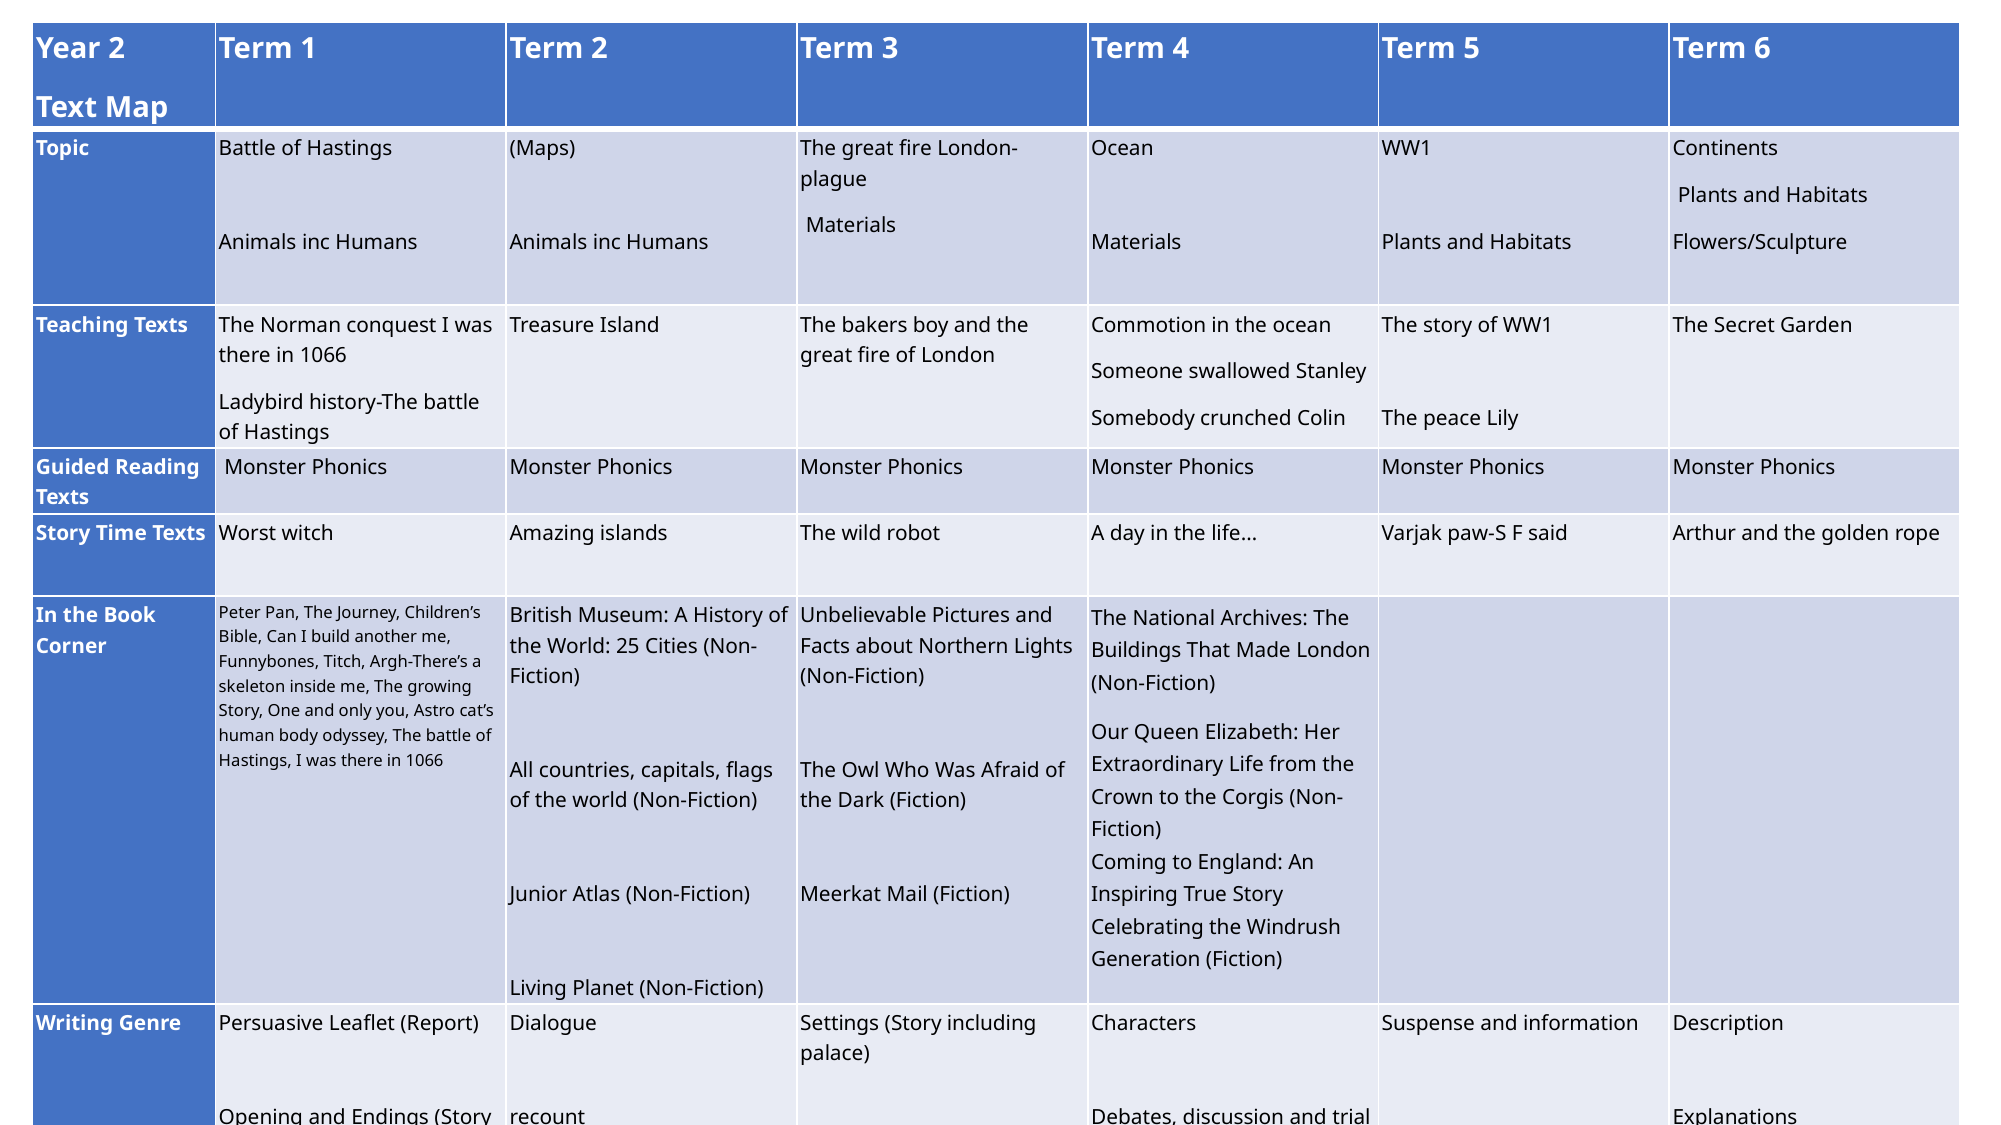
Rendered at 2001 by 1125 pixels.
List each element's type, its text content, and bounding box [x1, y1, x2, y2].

table_cell A day in the life… [1089, 515, 1378, 595]
table_cell Monster Phonics [1379, 449, 1668, 513]
table_cell Guided Reading Texts [33, 449, 215, 513]
table_cell British Museum: A History of the World: 25 Cities (Non-Fiction) All countries, capitals, flags of the world (Non-Fiction) Junior Atlas (Non-Fiction) Living Planet (Non-Fiction) [507, 597, 796, 1003]
table_cell Peter Pan, The Journey, Children’s Bible, Can I build another me, Funnybones, Titch, Argh-There’s a skeleton inside me, The growing Story, One and only you, Astro cat’s human body odyssey, The battle of Hastings, I was there in 1066 [216, 597, 505, 1003]
table_cell Arthur and the golden rope [1670, 515, 1959, 595]
table_cell In the Book Corner [33, 597, 215, 1003]
table_cell The National Archives: The Buildings That Made London (Non-Fiction) Our Queen Elizabeth: Her Extraordinary Life from the Crown to the Corgis (Non-Fiction) Coming to England: An Inspiring True Story Celebrating the Windrush Generation (Fiction) [1089, 597, 1378, 1003]
table_header Term 2 [507, 23, 796, 126]
table_header Term 6 [1670, 23, 1959, 126]
table_cell Amazing islands [507, 515, 796, 595]
table_cell Writing Genre [33, 1005, 215, 1125]
table_cell The great fire London-plague Materials [798, 132, 1087, 304]
table_cell The bakers boy and the great fire of London [798, 306, 1087, 447]
table_cell Teaching Texts [33, 306, 215, 447]
table_cell Battle of Hastings Animals inc Humans [216, 132, 505, 304]
table_header Year 2 Text Map [33, 23, 215, 126]
table_cell The story of WW1 The peace Lily [1379, 306, 1668, 447]
table_cell Dialogue recount [507, 1005, 796, 1125]
table_cell Monster Phonics [1089, 449, 1378, 513]
table_cell (Maps) Animals inc Humans [507, 132, 796, 304]
table_cell Worst witch [216, 515, 505, 595]
table_cell Suspense and information [1379, 1005, 1668, 1125]
table_cell Monster Phonics [507, 449, 796, 513]
table_cell Treasure Island [507, 306, 796, 447]
table_header Term 3 [798, 23, 1087, 126]
table_cell Continents Plants and Habitats Flowers/Sculpture [1670, 132, 1959, 304]
table_cell Description Explanations [1670, 1005, 1959, 1125]
table_cell [1379, 597, 1668, 1003]
table_cell Unbelievable Pictures and Facts about Northern Lights (Non-Fiction) The Owl Who Was Afraid of the Dark (Fiction) Meerkat Mail (Fiction) [798, 597, 1087, 1003]
table_header Term 5 [1379, 23, 1668, 126]
table_cell Commotion in the ocean Someone swallowed Stanley Somebody crunched Colin [1089, 306, 1378, 447]
table_cell Monster Phonics [798, 449, 1087, 513]
table_cell Settings (Story including palace) Instructions [798, 1005, 1087, 1125]
table_cell Varjak paw-S F said [1379, 515, 1668, 595]
table_cell Ocean Materials [1089, 132, 1378, 304]
table_cell Topic [33, 132, 215, 304]
table_cell Monster Phonics [216, 449, 505, 513]
table_cell Characters Debates, discussion and trial [1089, 1005, 1378, 1125]
table_cell The Norman conquest I was there in 1066 Ladybird history-The battle of Hastings [216, 306, 505, 447]
table_cell The Secret Garden [1670, 306, 1959, 447]
table_cell The wild robot [798, 515, 1087, 595]
table_header Term 1 [216, 23, 505, 126]
table_cell WW1 Plants and Habitats [1379, 132, 1668, 304]
table_cell Story Time Texts [33, 515, 215, 595]
table_cell [1670, 597, 1959, 1003]
table_cell Monster Phonics [1670, 449, 1959, 513]
table_header Term 4 [1089, 23, 1378, 126]
table_cell Persuasive Leaflet (Report) Opening and Endings (Story Writing) [216, 1005, 505, 1125]
